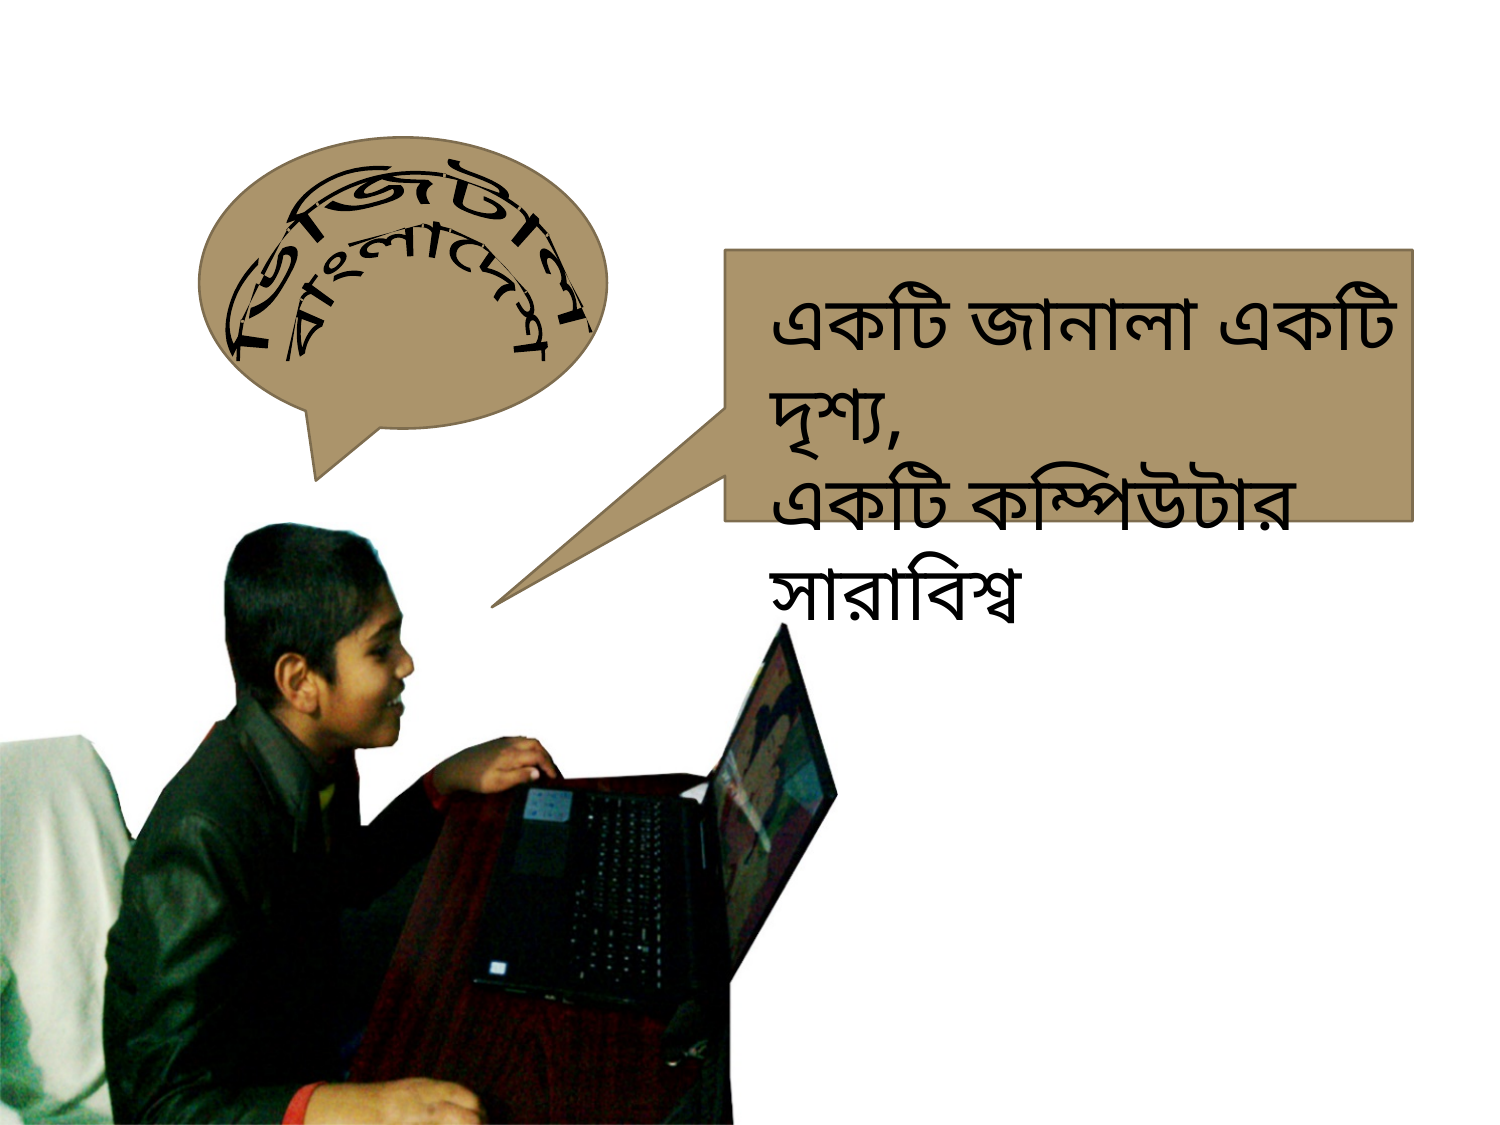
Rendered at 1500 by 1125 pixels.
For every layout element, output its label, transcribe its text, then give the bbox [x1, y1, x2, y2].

text_box [591, 249, 1413, 522]
text_box [199, 137, 607, 481]
text_box একটি জানালা একটি দৃশ্য, একটি কম্পিউটার সারাবিশ্ব [755, 268, 1413, 644]
picture [0, 522, 838, 1125]
